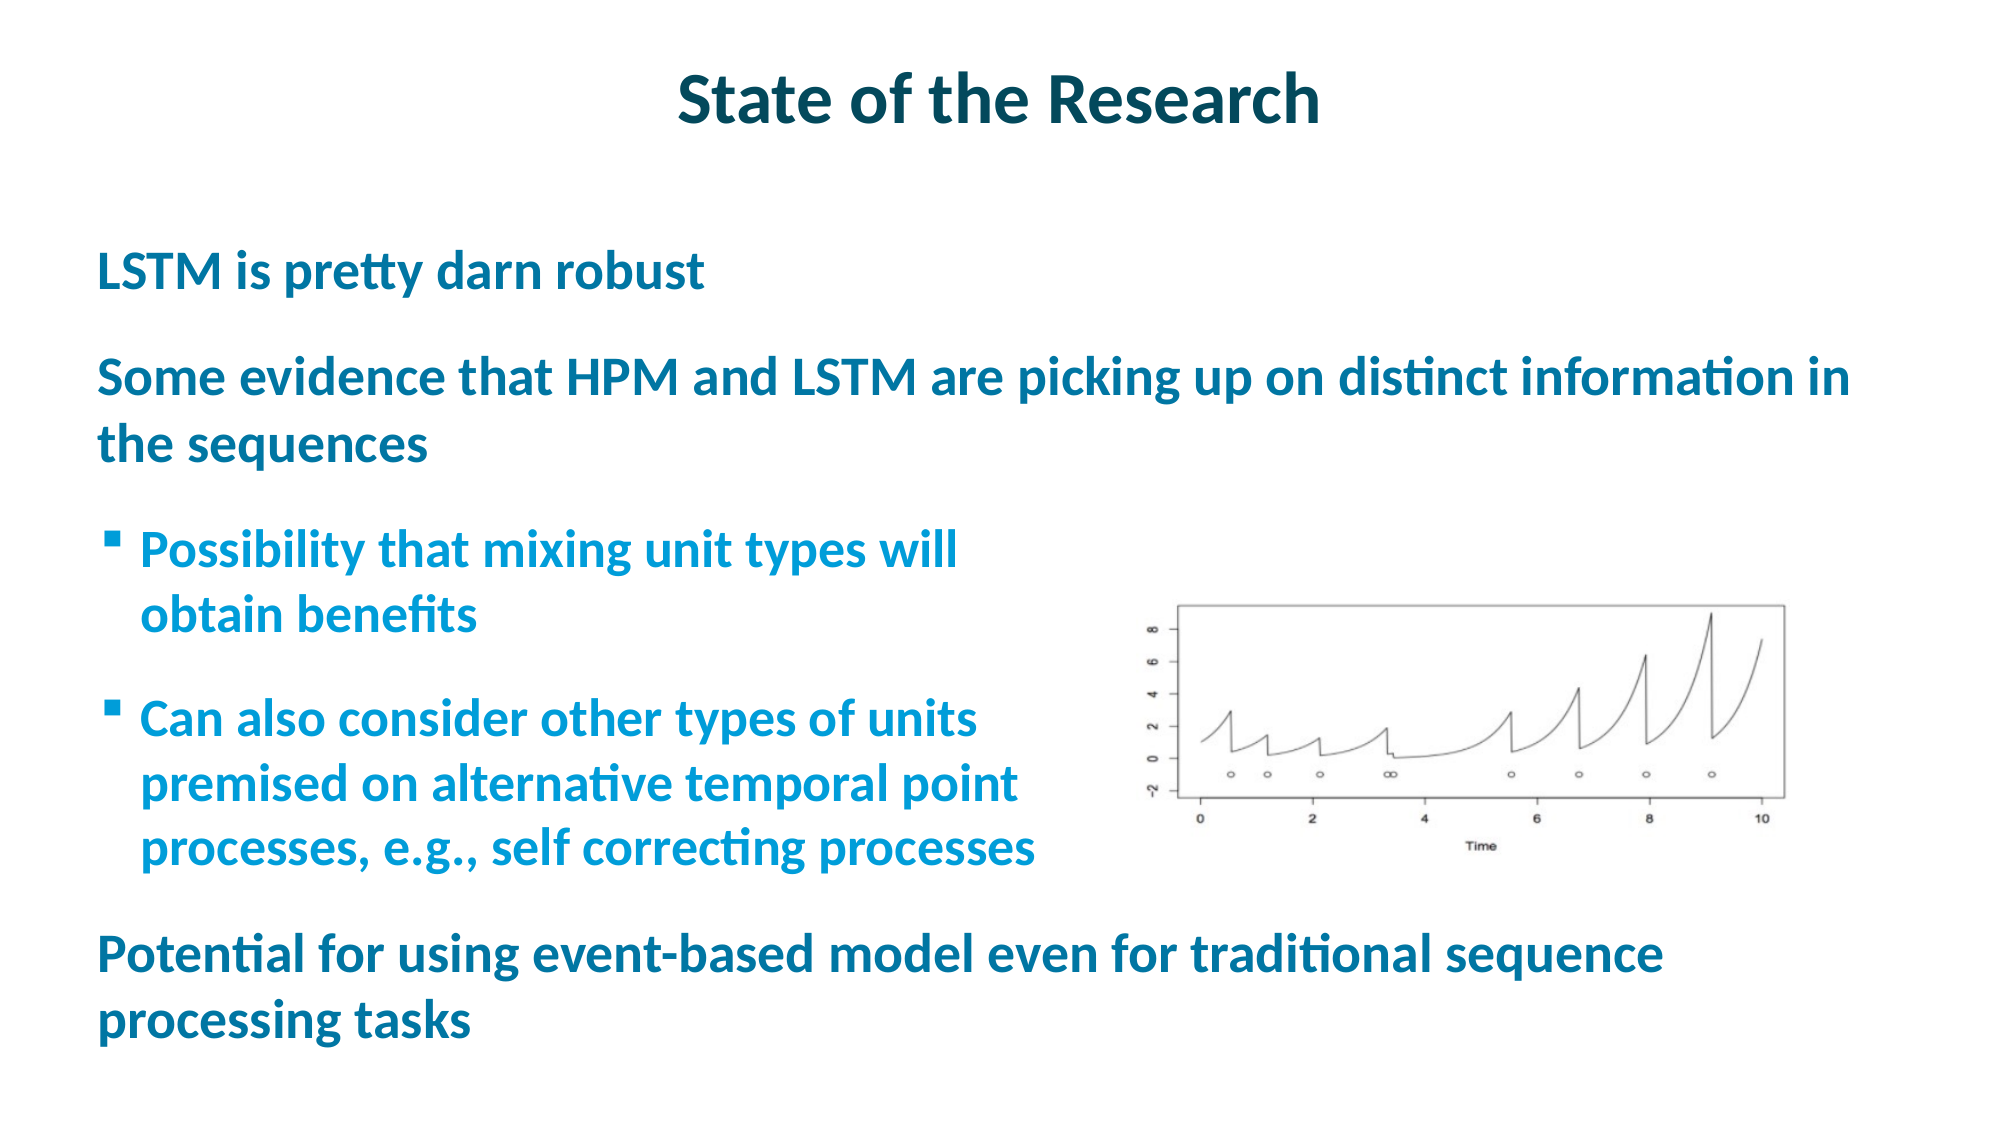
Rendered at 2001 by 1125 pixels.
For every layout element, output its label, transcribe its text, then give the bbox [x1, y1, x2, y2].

title State of the Research [99, 24, 1900, 163]
picture [1135, 598, 1790, 861]
list LSTM is pretty darn robust Some evidence that HPM and LSTM are picking up on distinct information in the sequences Possibility that mixing unit types will obtain benefits Can also consider other types of units premised on alternative temporal point processes, e.g., self correcting processes Potential for using event-based model even for traditional sequence processing tasks [66, 224, 1900, 1061]
